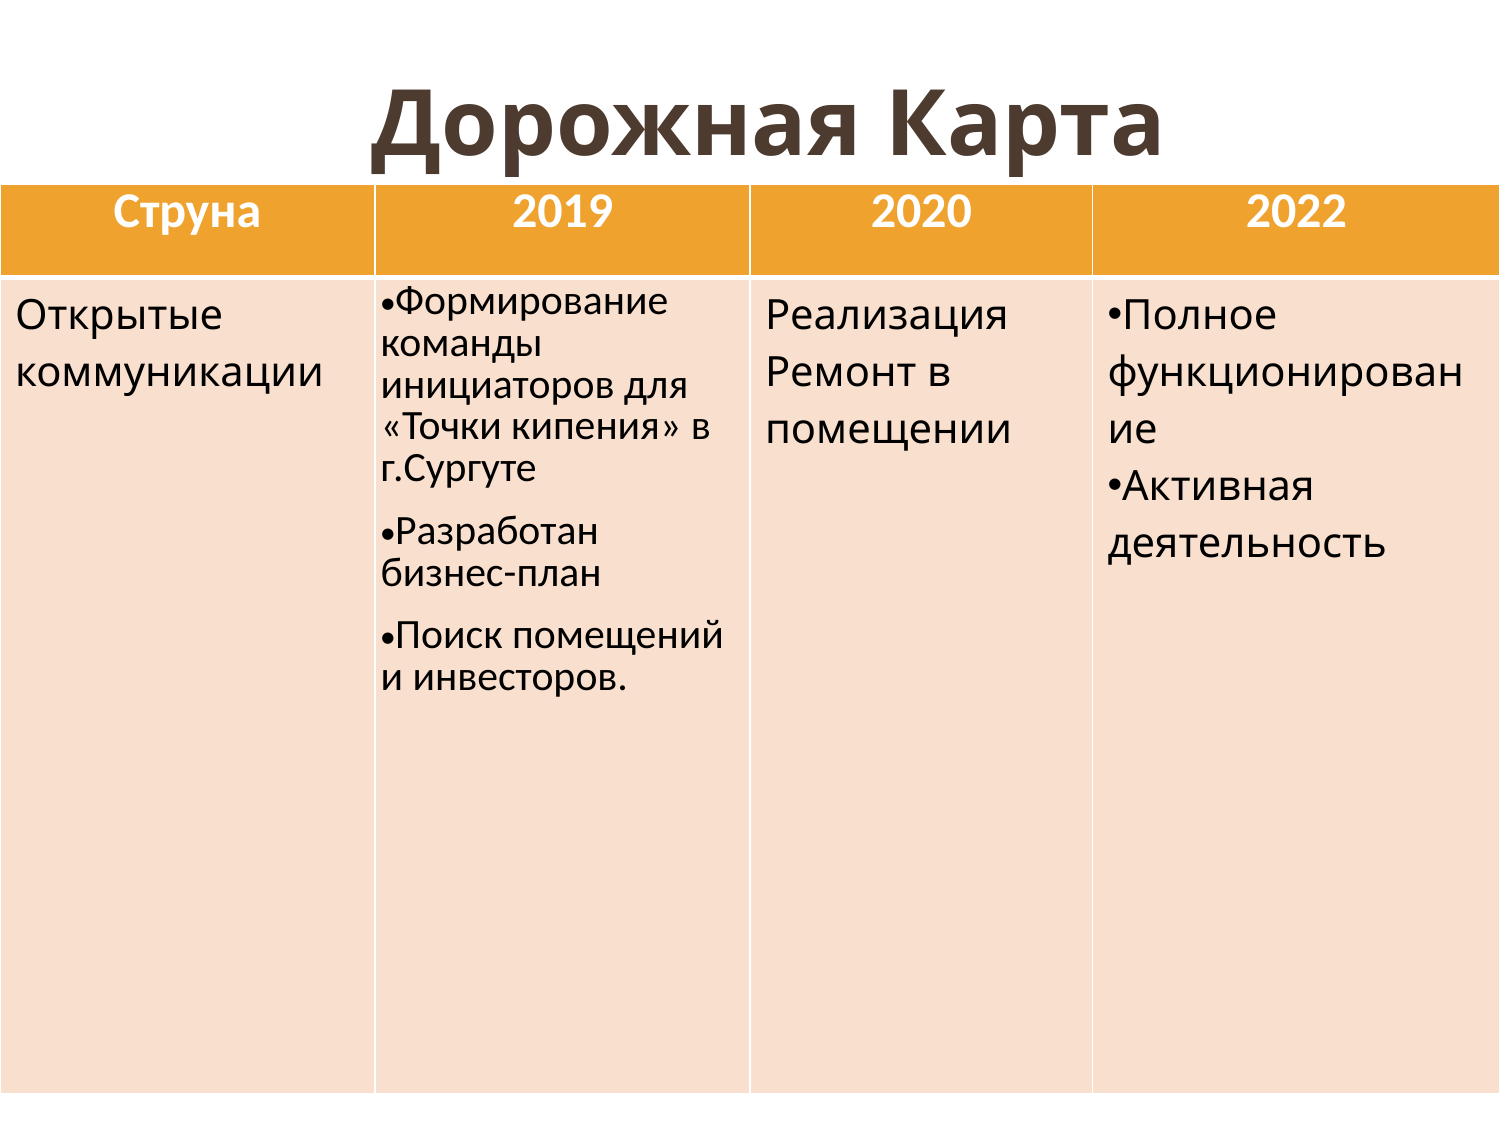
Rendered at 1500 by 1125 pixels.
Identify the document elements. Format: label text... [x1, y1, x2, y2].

table_header 2022 [1093, 185, 1499, 275]
table_header Струна [1, 185, 374, 275]
table_cell Открытые коммуникации [1, 280, 374, 1093]
title Дорожная Карта [100, 37, 1438, 184]
table_cell Полное функционирование Активная деятельность [1093, 280, 1499, 1093]
table_header 2020 [751, 185, 1092, 275]
table_cell Реализация Ремонт в помещении [751, 280, 1092, 1093]
table_cell Формирование команды инициаторов для «Точки кипения» в г.Сургуте Разработан бизнес-план Поиск помещений и инвесторов. [376, 280, 749, 1093]
table_header 2019 [376, 185, 749, 275]
